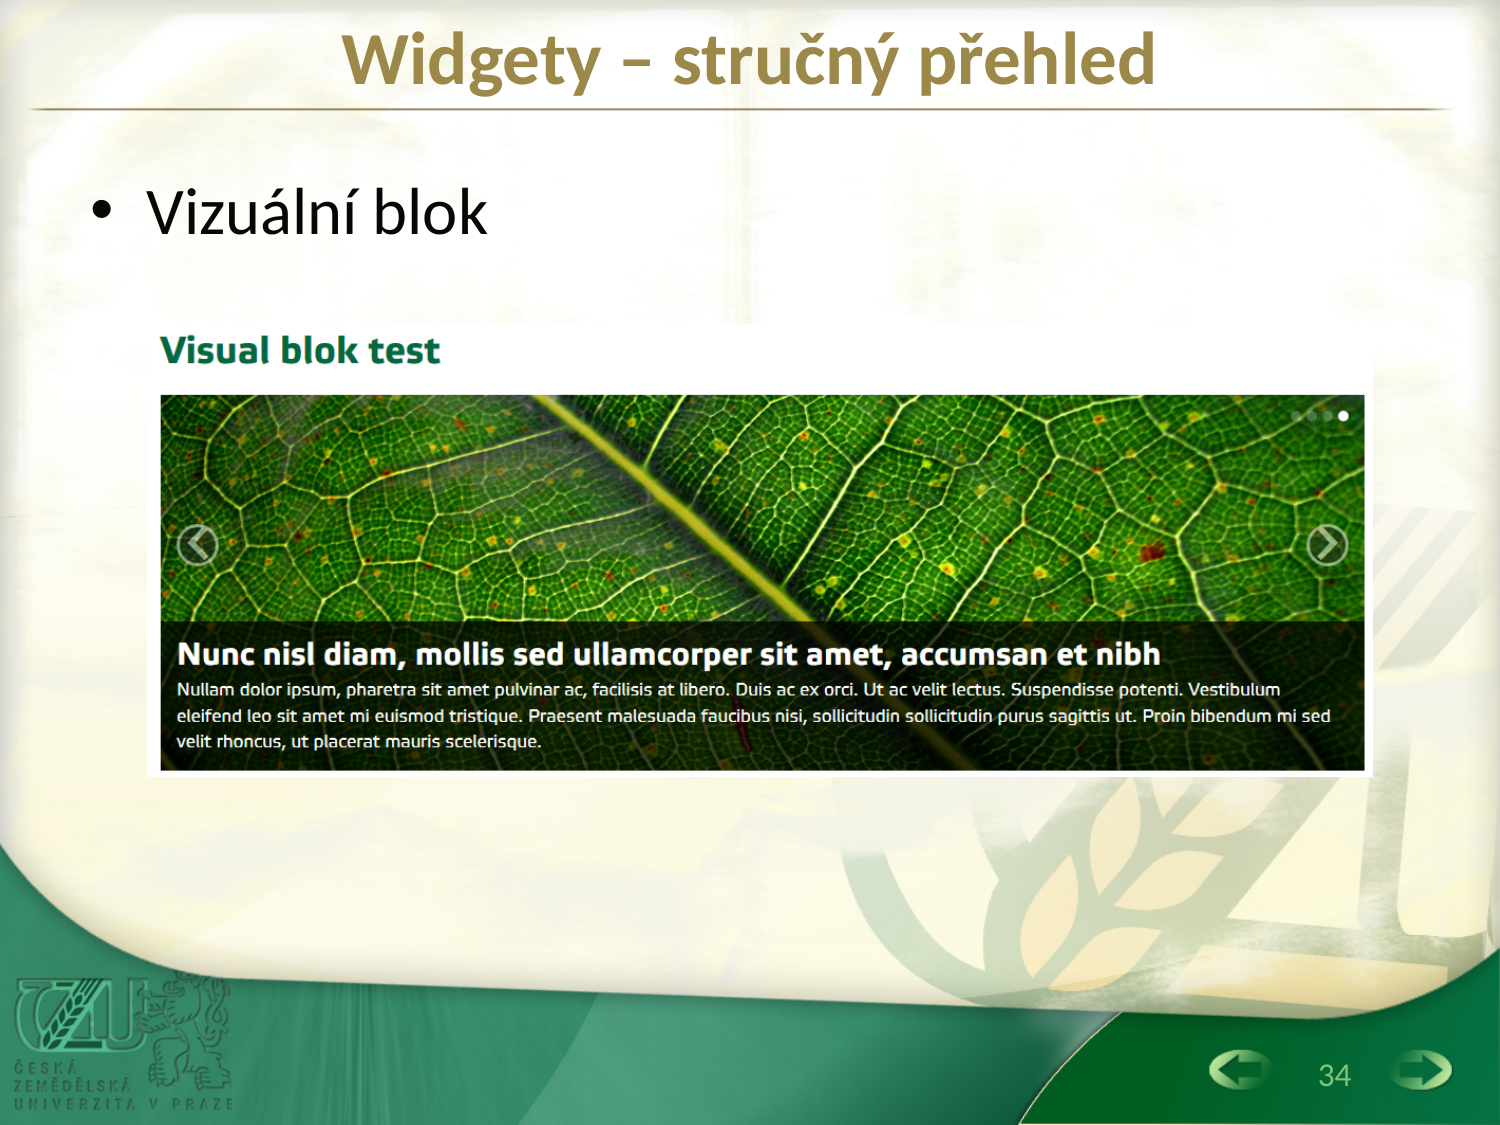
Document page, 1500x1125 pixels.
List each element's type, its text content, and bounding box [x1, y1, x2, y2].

title Widgety – stručný přehled [75, 7, 1425, 102]
list Vizuální blok [75, 160, 1425, 941]
picture [0, 0, 1500, 1125]
